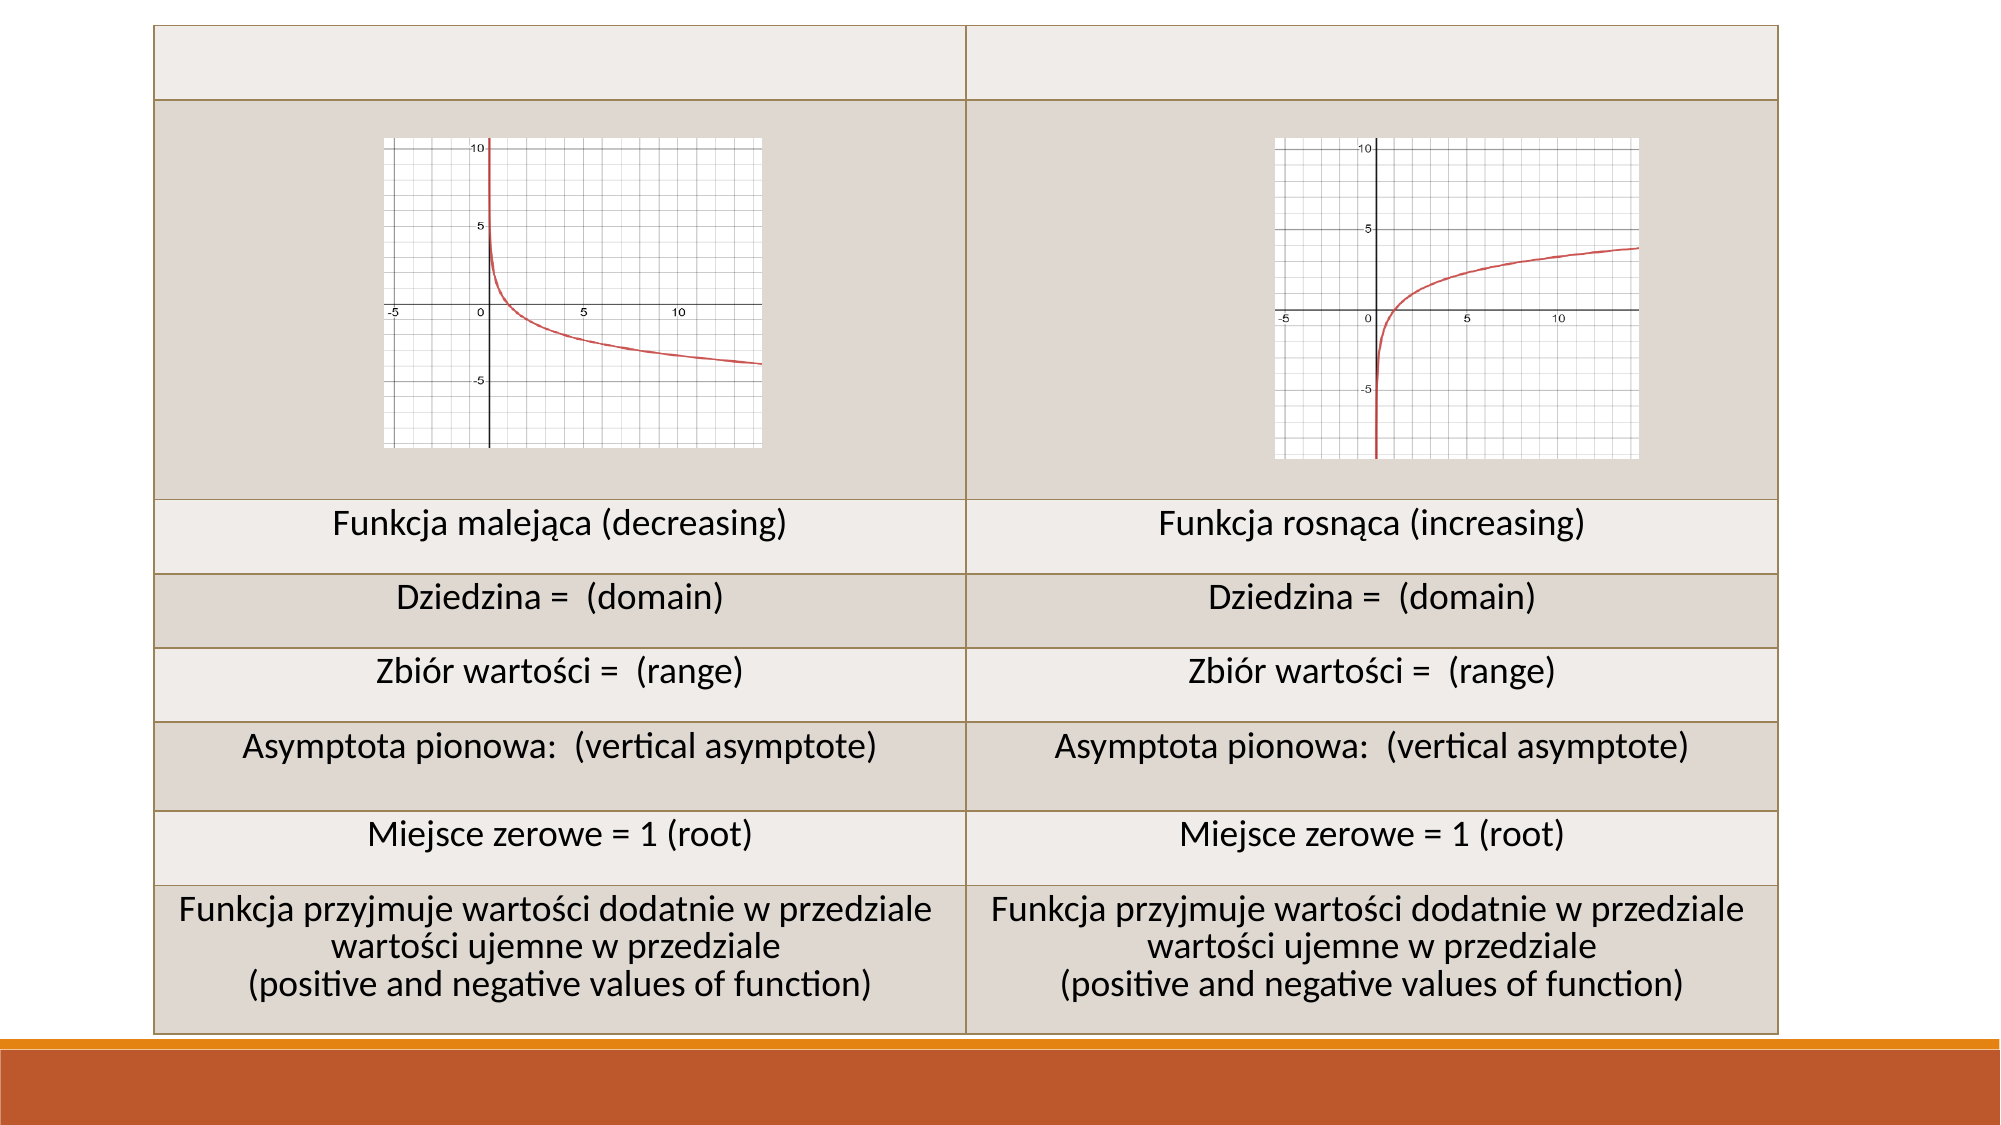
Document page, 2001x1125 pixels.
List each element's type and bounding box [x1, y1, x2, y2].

picture [1274, 138, 1640, 459]
picture [384, 138, 762, 448]
